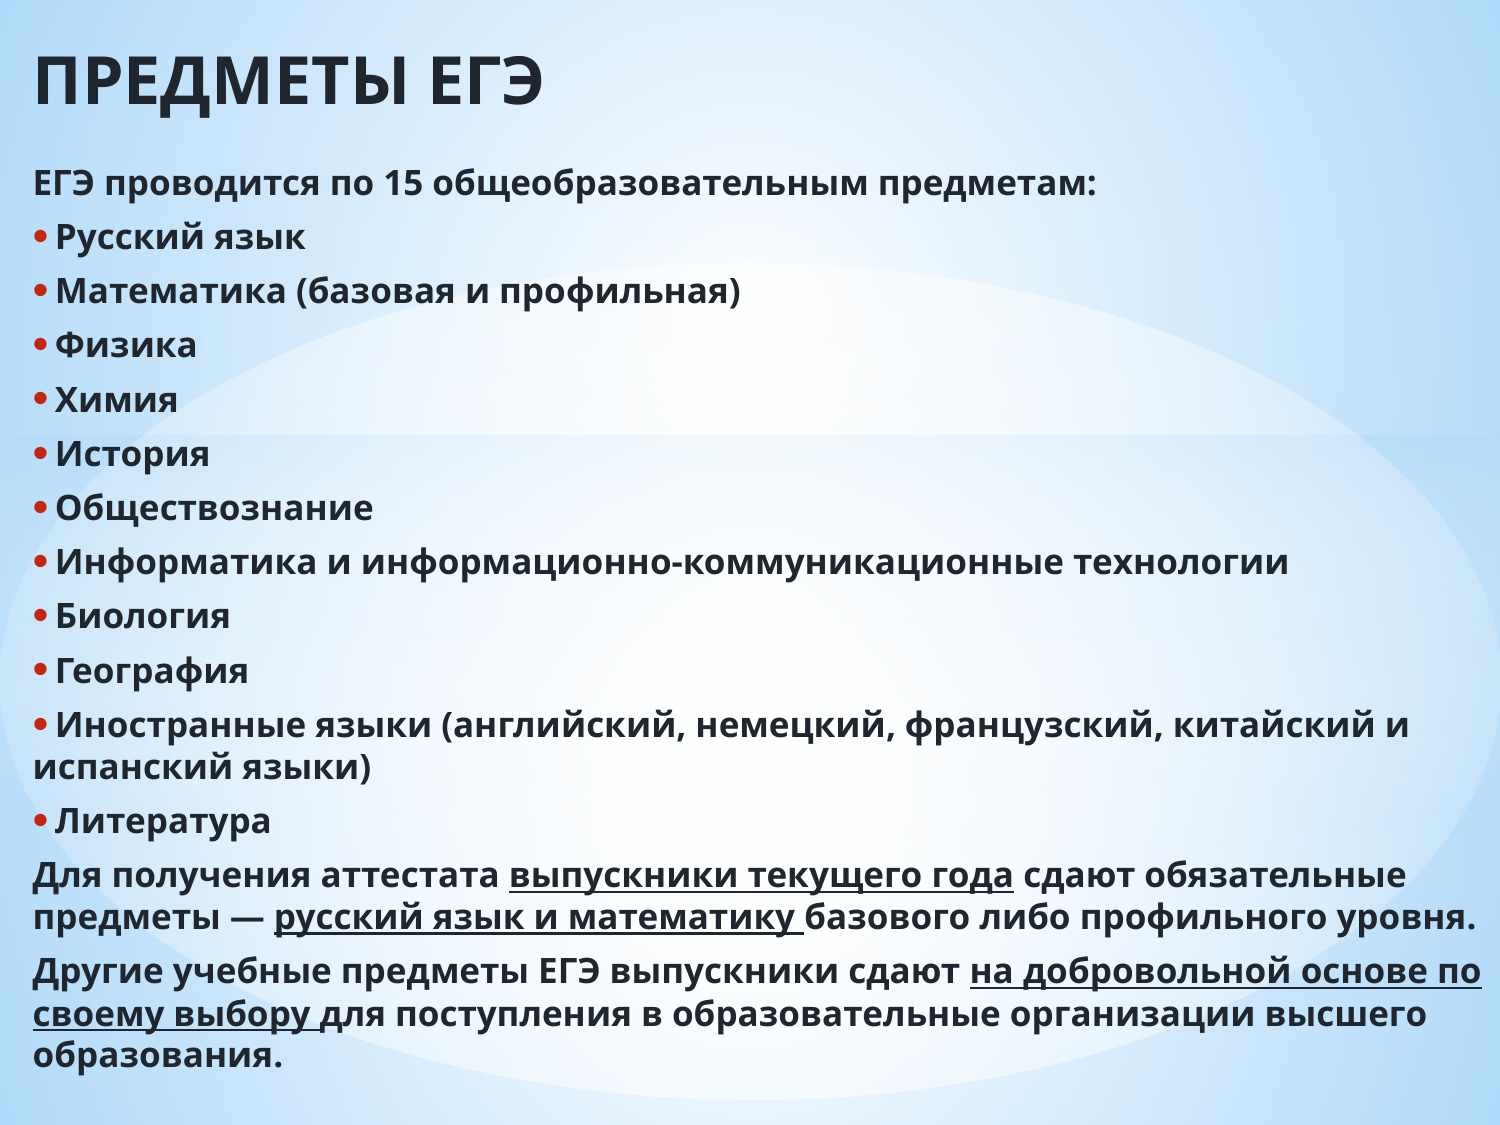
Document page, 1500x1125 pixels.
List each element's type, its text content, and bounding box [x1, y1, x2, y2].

list ПРЕДМЕТЫ ЕГЭ ЕГЭ проводится по 15 общеобразовательным предметам: Русский язык Математика (базовая и профильная) Физика Химия История Обществознание Информатика и информационно-коммуникационные технологии Биология География Иностранные языки (английский, немецкий, французский, китайский и испанский языки) Литература Для получения аттестата выпускники текущего года сдают обязательные предметы — русский язык и математику базового либо профильного уровня. Другие учебные предметы ЕГЭ выпускники сдают на добровольной основе по своему выбору для поступления в образовательные организации высшего образования. [17, 30, 1500, 1094]
